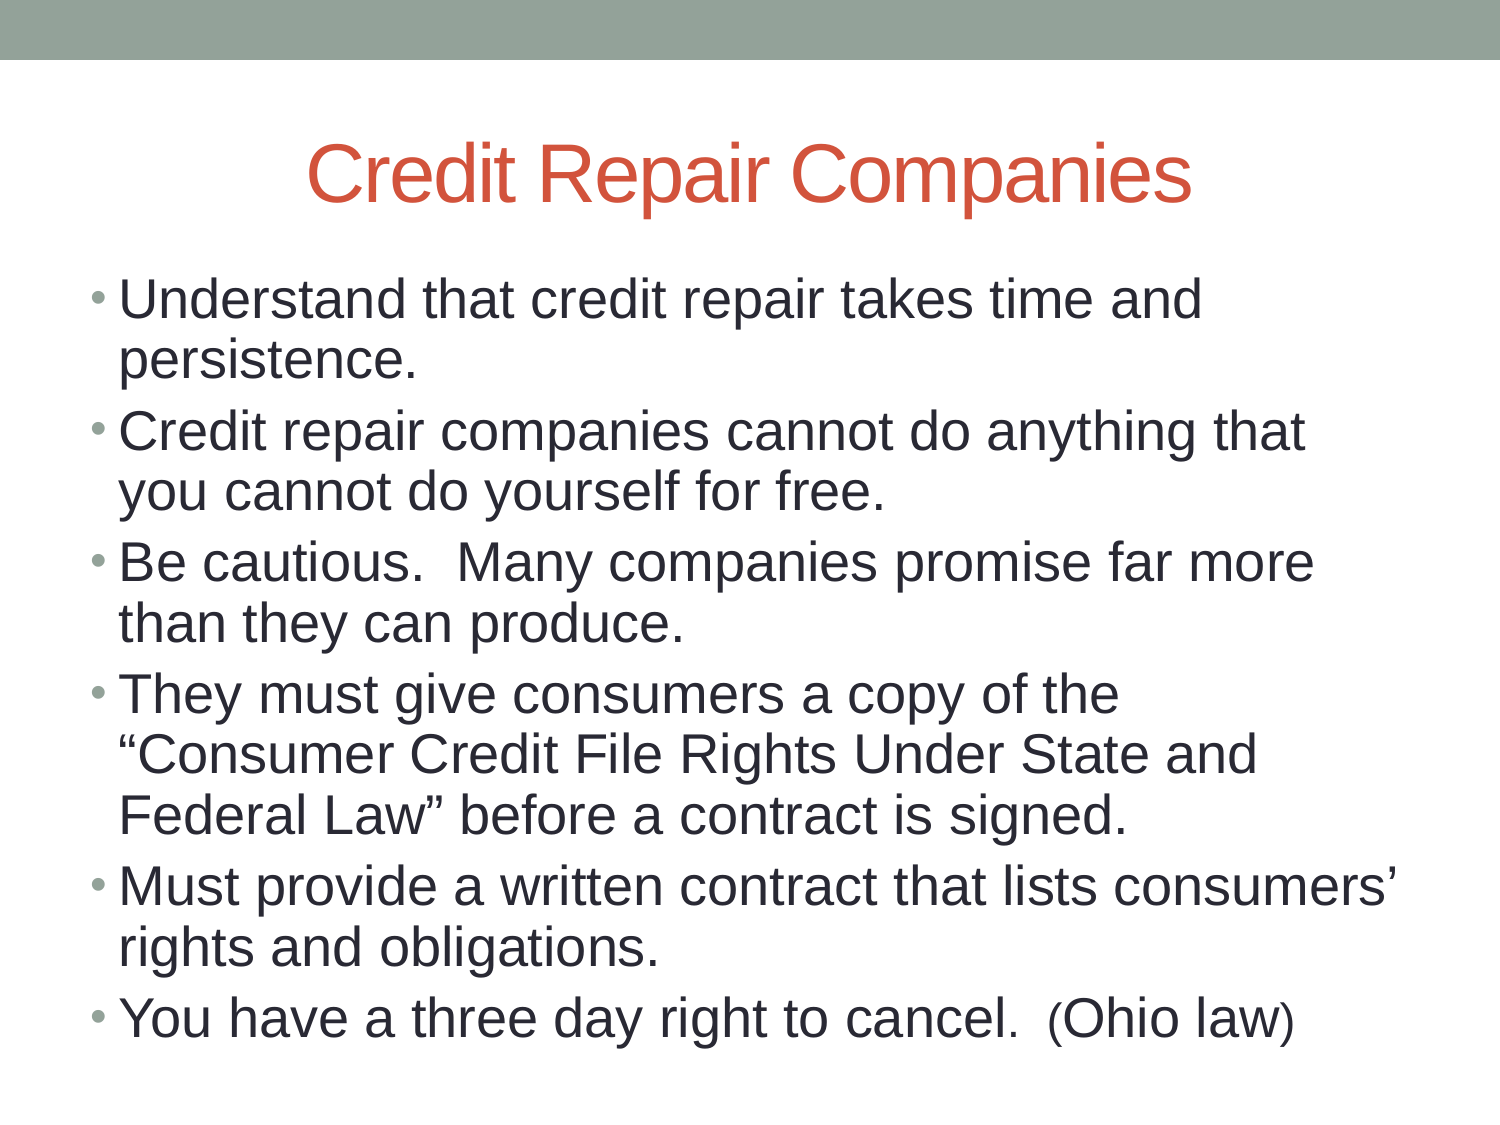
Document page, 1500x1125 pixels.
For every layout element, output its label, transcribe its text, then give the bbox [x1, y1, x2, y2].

list Understand that credit repair takes time and persistence. Credit repair companies cannot do anything that you cannot do yourself for free. Be cautious. Many companies promise far more than they can produce. They must give consumers a copy of the “Consumer Credit File Rights Under State and Federal Law” before a contract is signed. Must provide a written contract that lists consumers’ rights and obligations. You have a three day right to cancel. (Ohio law) [75, 262, 1425, 1063]
title Credit Repair Companies [75, 87, 1425, 250]
